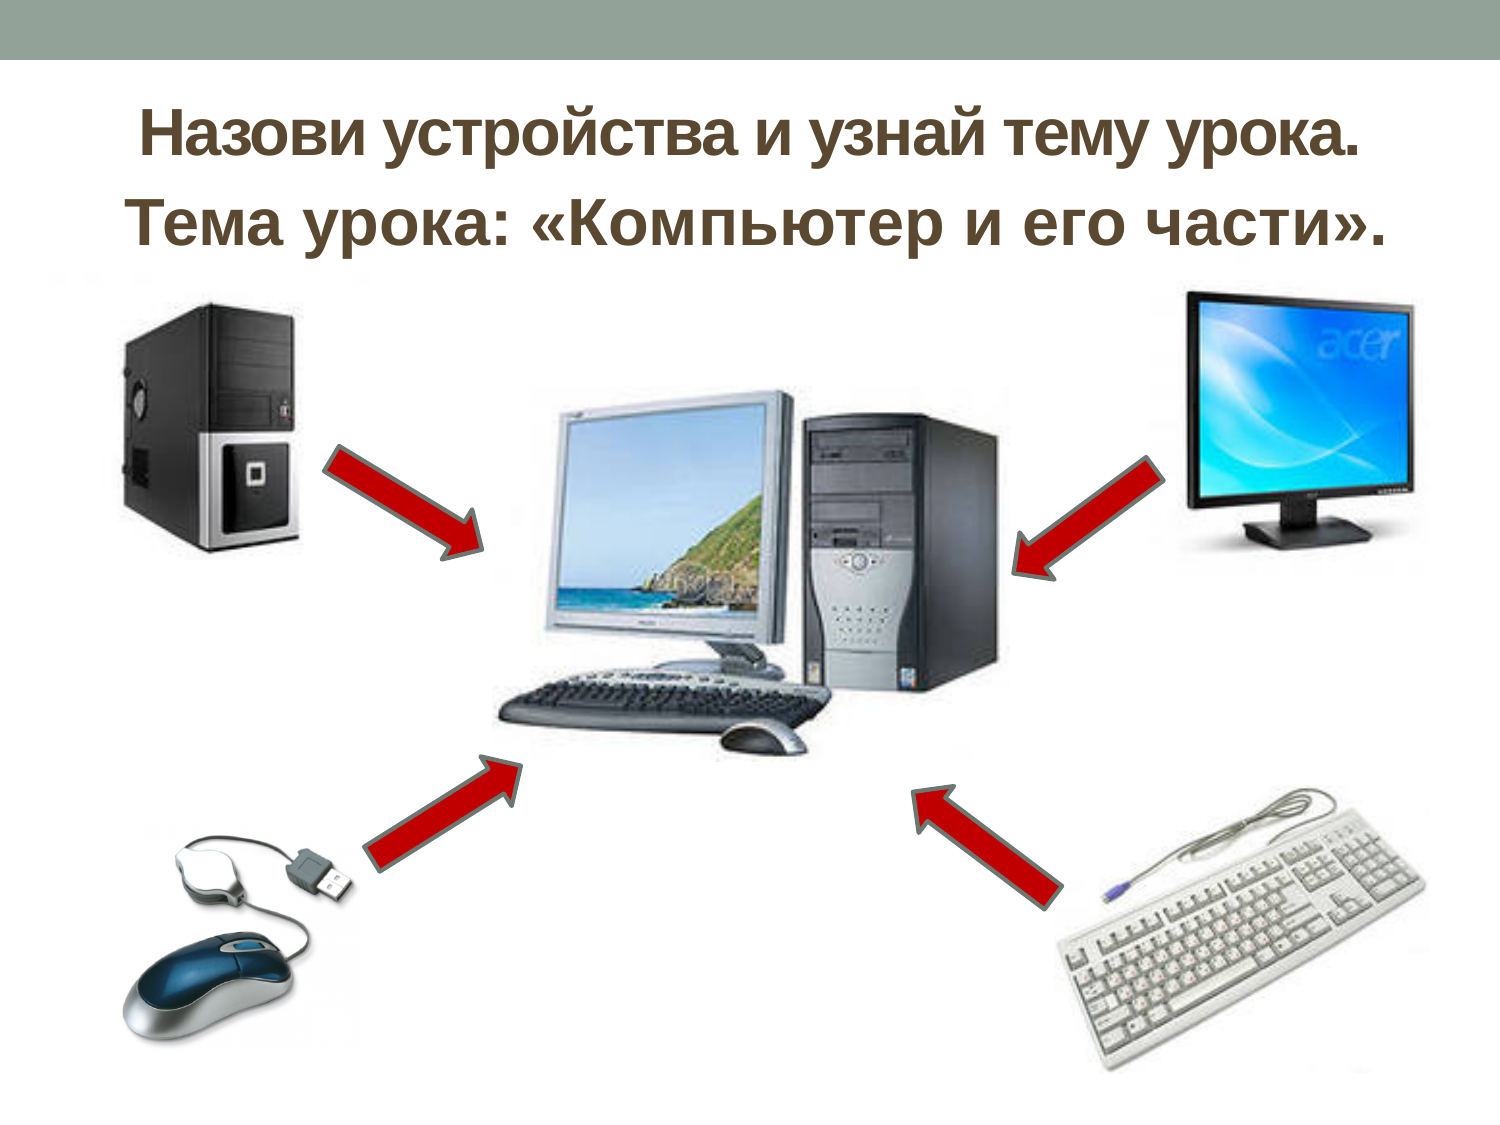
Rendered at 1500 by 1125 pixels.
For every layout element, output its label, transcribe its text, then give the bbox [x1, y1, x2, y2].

picture [491, 386, 1010, 762]
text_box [0, 269, 495, 587]
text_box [116, 782, 535, 1052]
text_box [894, 784, 1430, 1074]
text_box Тема урока: «Компьютер и его части». [6, 113, 1500, 325]
title Назови устройства и узнай тему урока. [0, 58, 1500, 200]
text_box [996, 245, 1430, 575]
